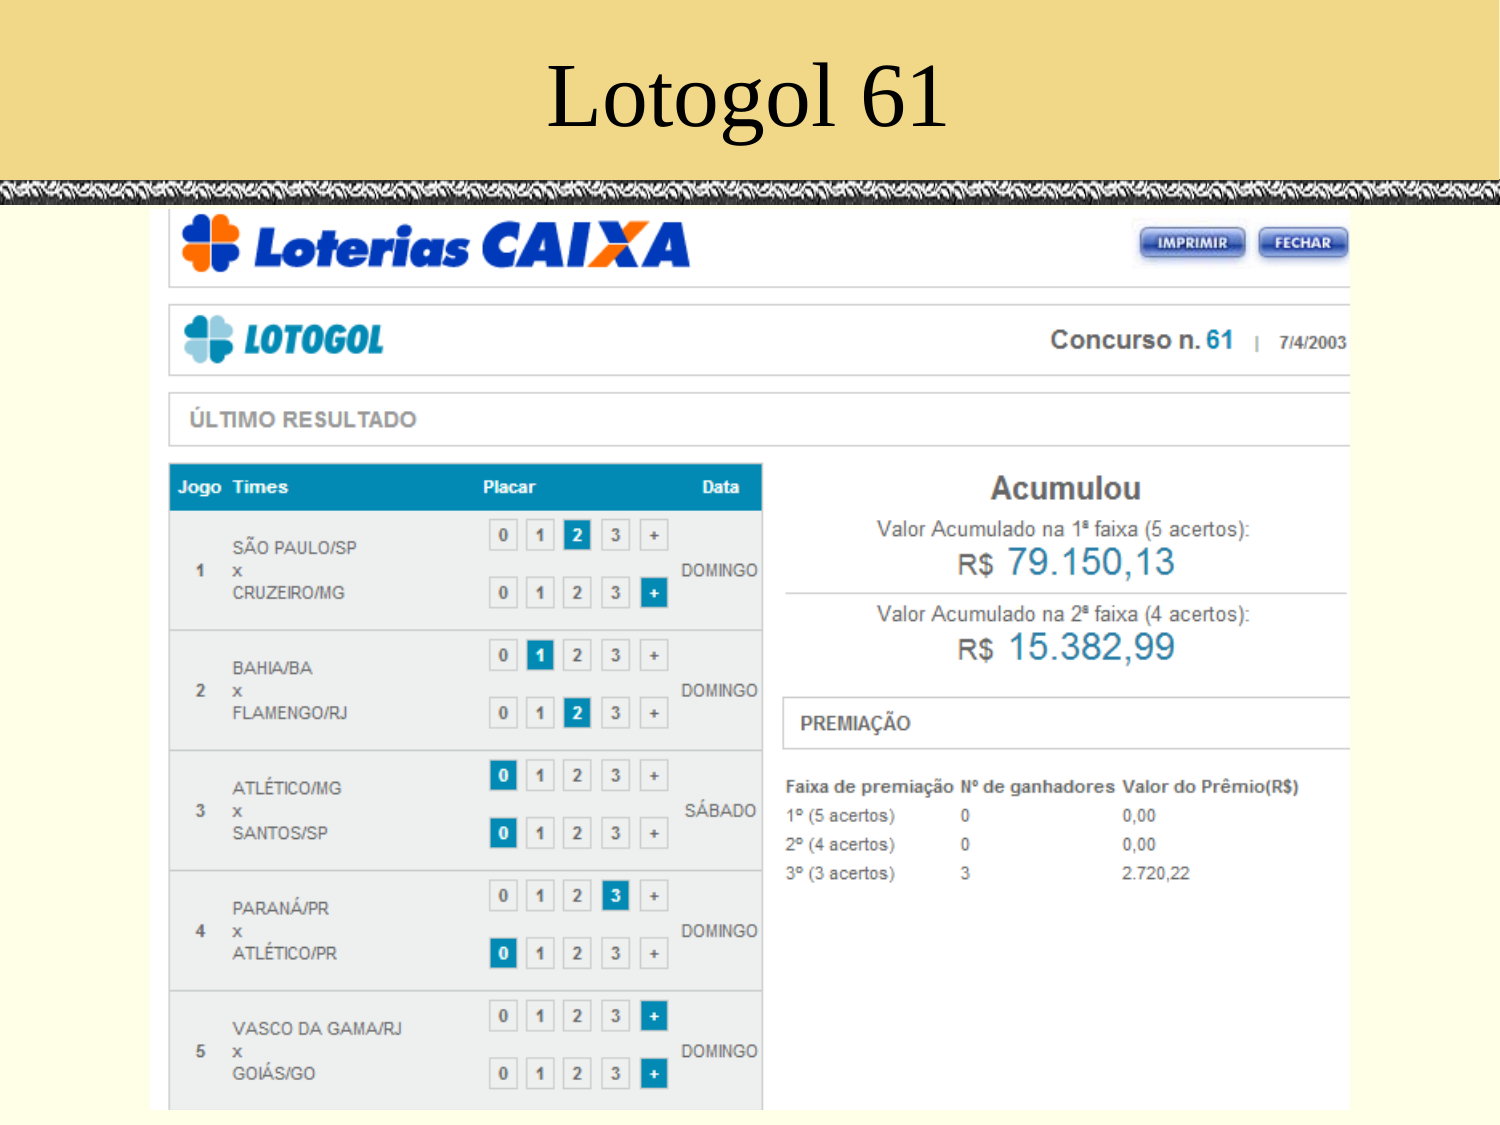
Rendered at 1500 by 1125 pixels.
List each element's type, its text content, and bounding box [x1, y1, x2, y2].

picture [0, 180, 1500, 205]
title Lotogol 61 [0, 0, 1500, 180]
picture [149, 209, 1351, 1111]
